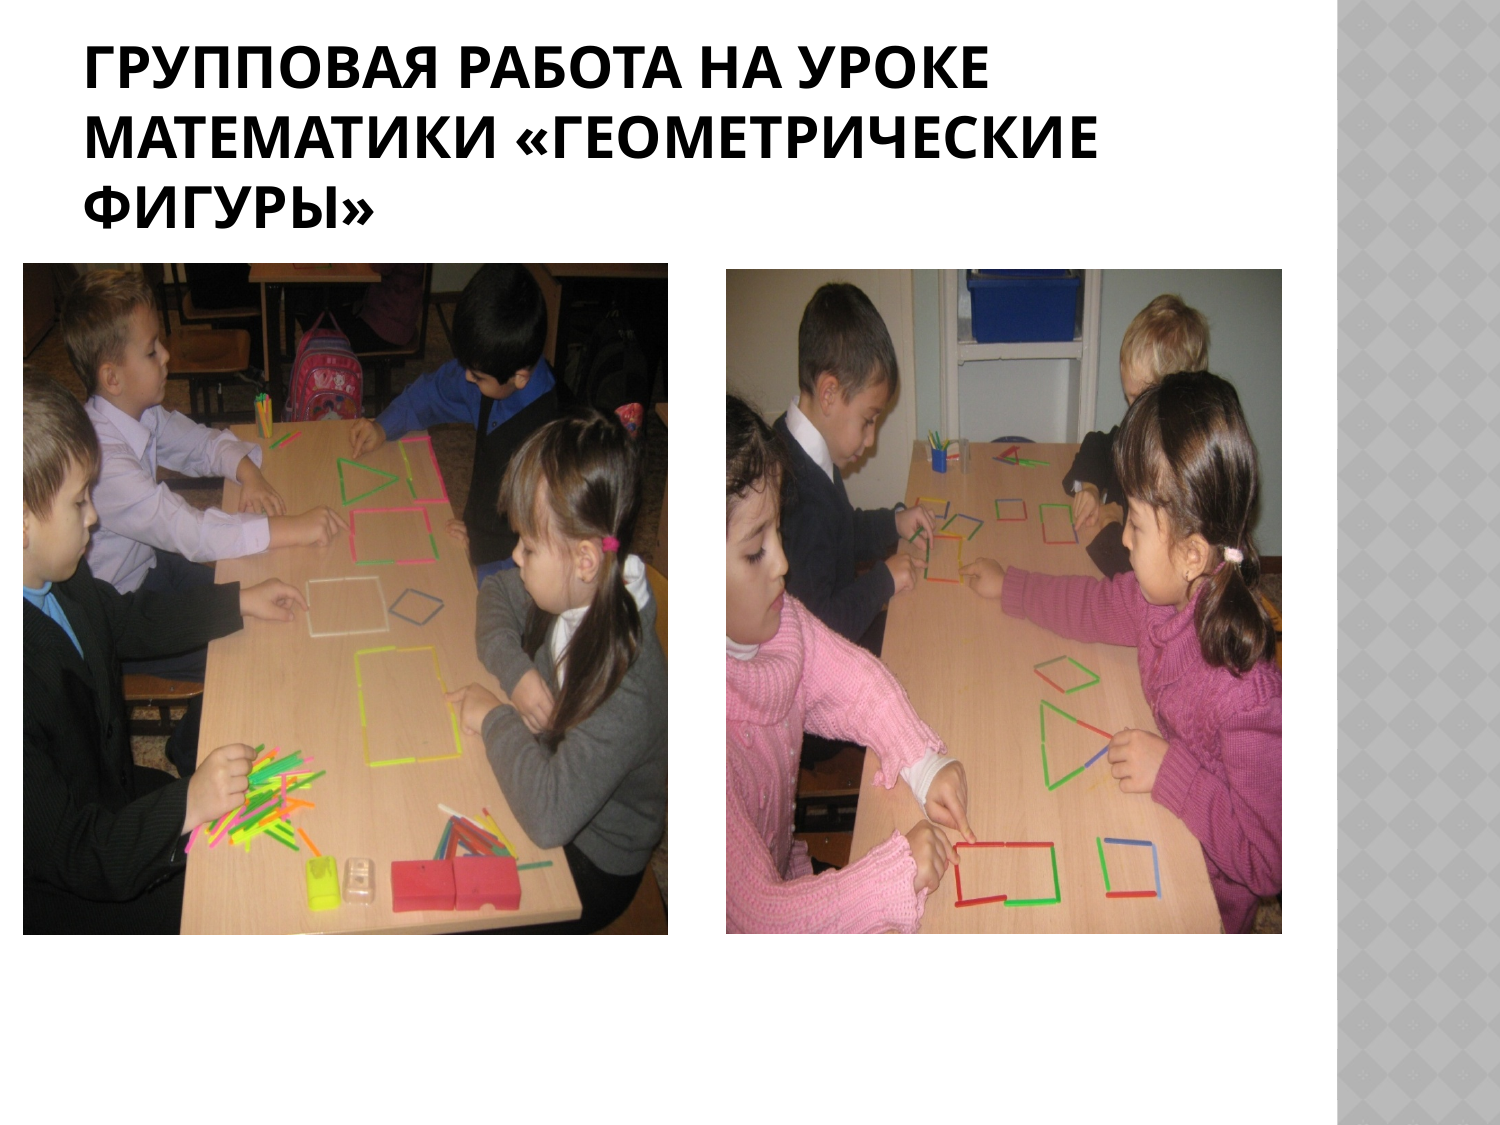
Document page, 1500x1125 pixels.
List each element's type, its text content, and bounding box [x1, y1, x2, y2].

picture [726, 269, 1282, 934]
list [22, 263, 668, 935]
title Групповая работа на уроке математики «Геометрические фигуры» [75, 52, 1263, 240]
